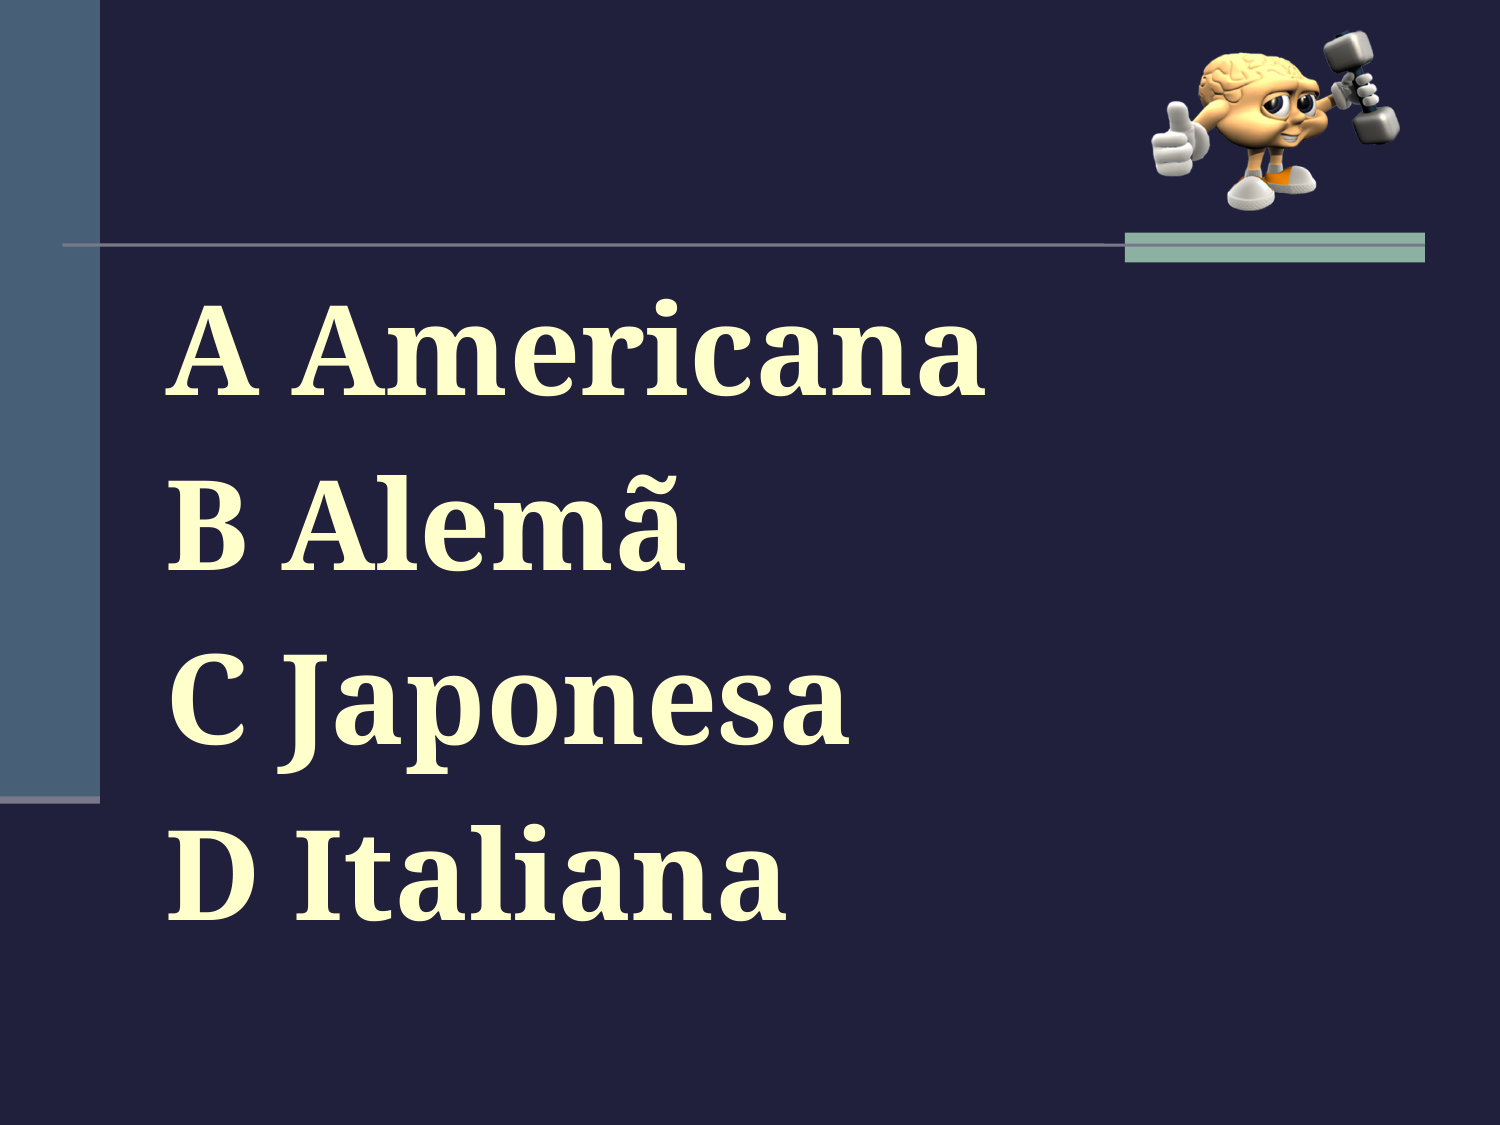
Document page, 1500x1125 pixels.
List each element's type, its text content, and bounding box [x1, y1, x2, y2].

picture [1151, 30, 1400, 211]
list A Americana B Alemã C Japonesa D Italiana [150, 262, 1500, 1006]
